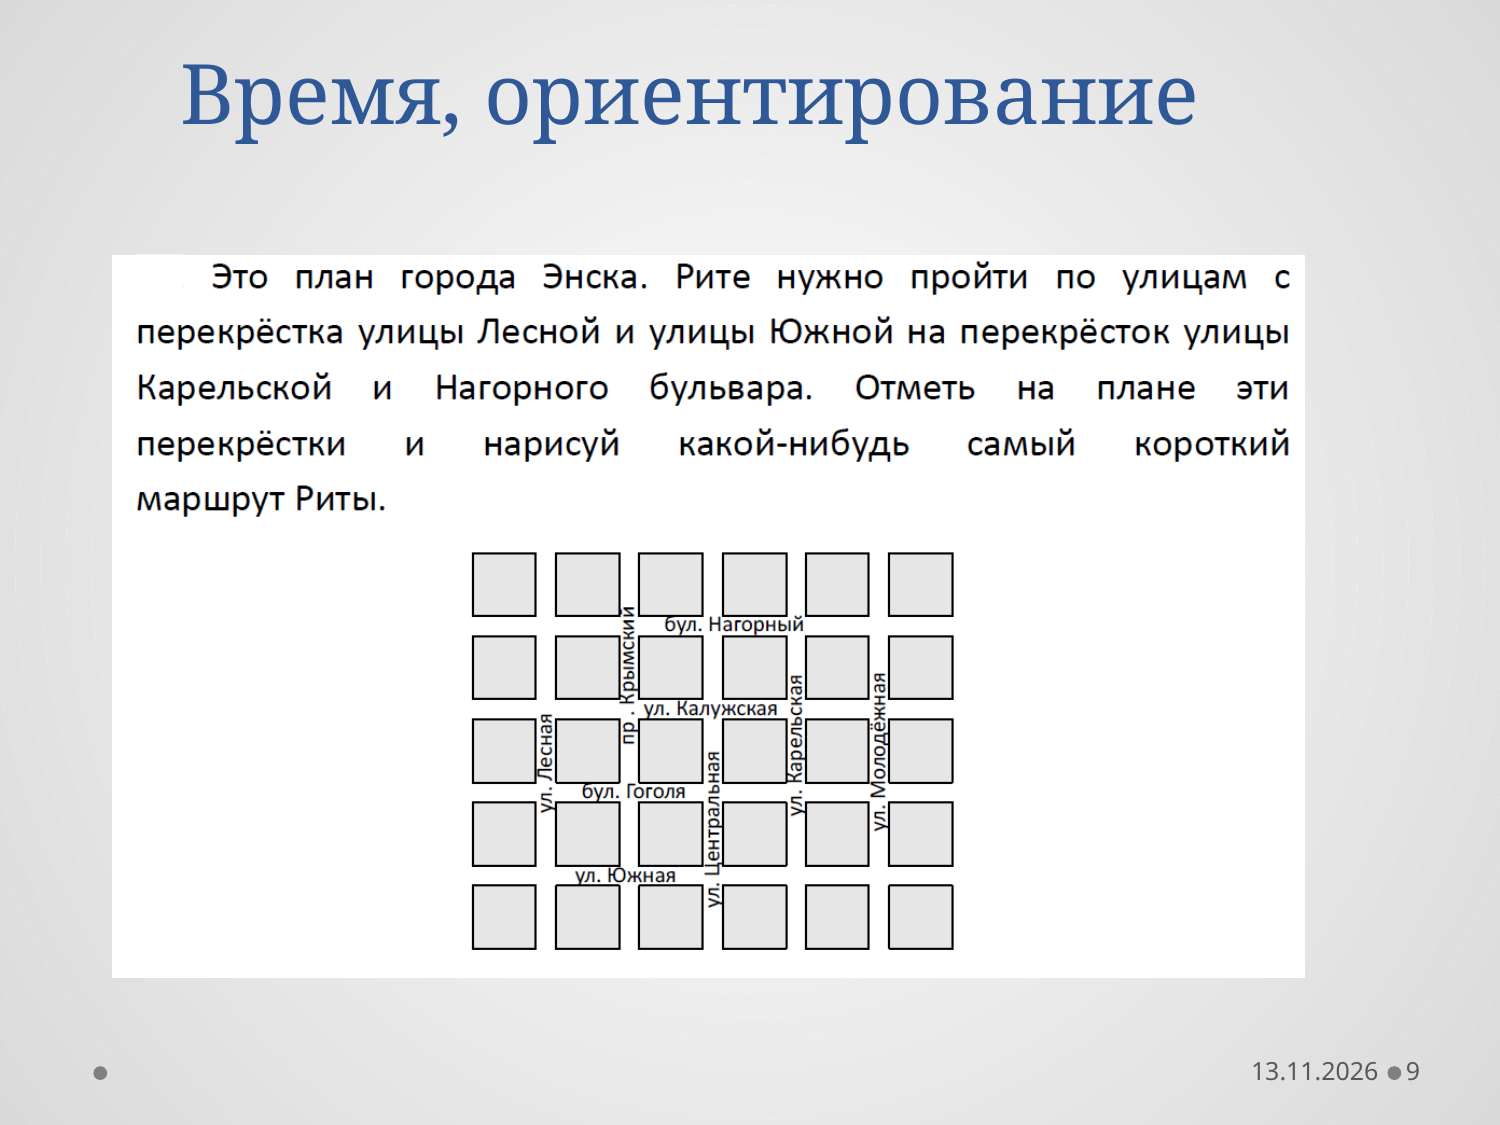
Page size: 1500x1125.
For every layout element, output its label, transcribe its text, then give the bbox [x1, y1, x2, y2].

slide_number 9 [1401, 1042, 1494, 1103]
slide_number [1043, 1042, 1386, 1103]
picture [111, 255, 1305, 979]
title Время, ориентирование [64, 42, 1315, 149]
